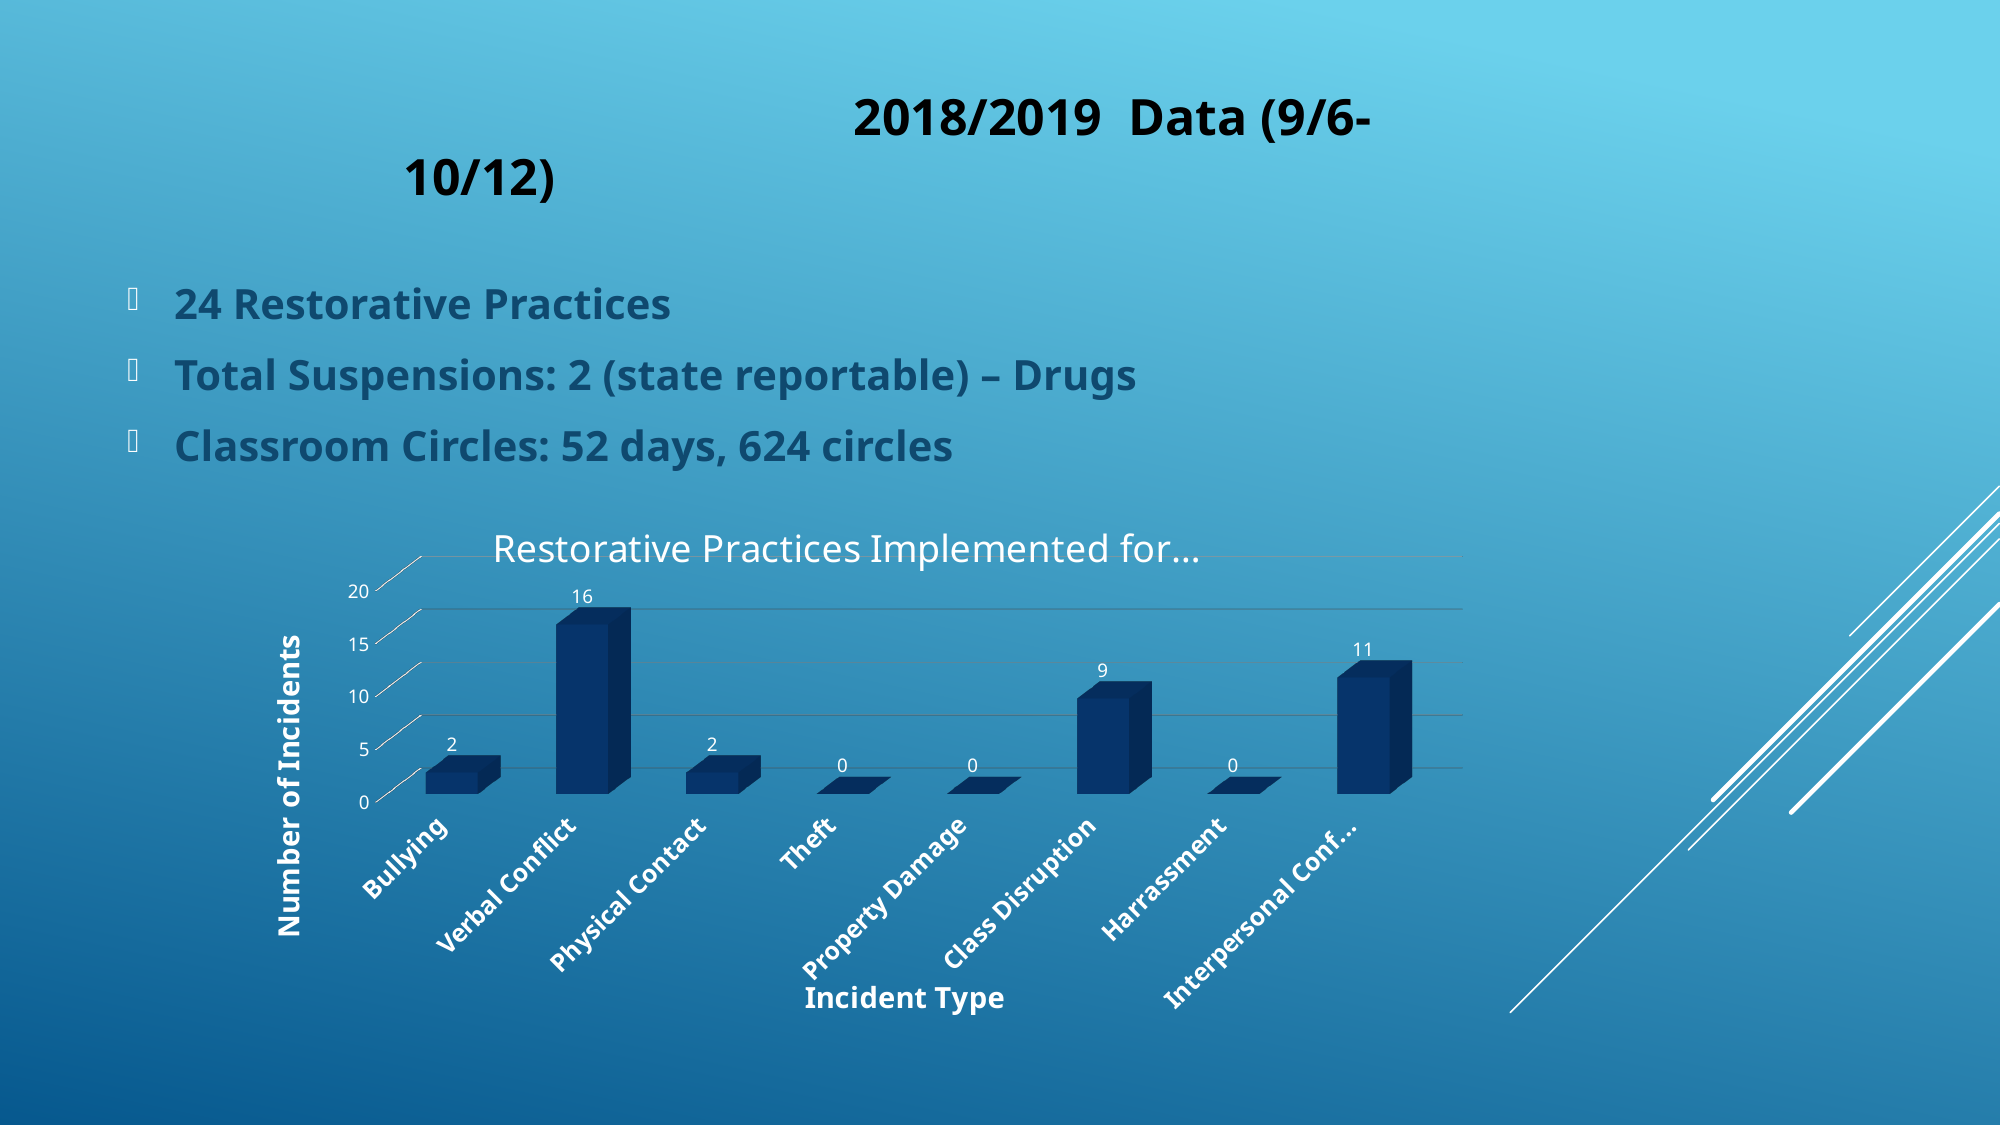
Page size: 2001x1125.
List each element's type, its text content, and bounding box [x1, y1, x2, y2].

text_box 2018/2019 Data (9/6- 10/12) [388, 78, 1448, 213]
chart [88, 491, 1606, 1027]
list 24 Restorative Practices Total Suspensions: 2 (state reportable) – Drugs Classroom Circles: 52 days, 624 circles [112, 112, 1513, 491]
